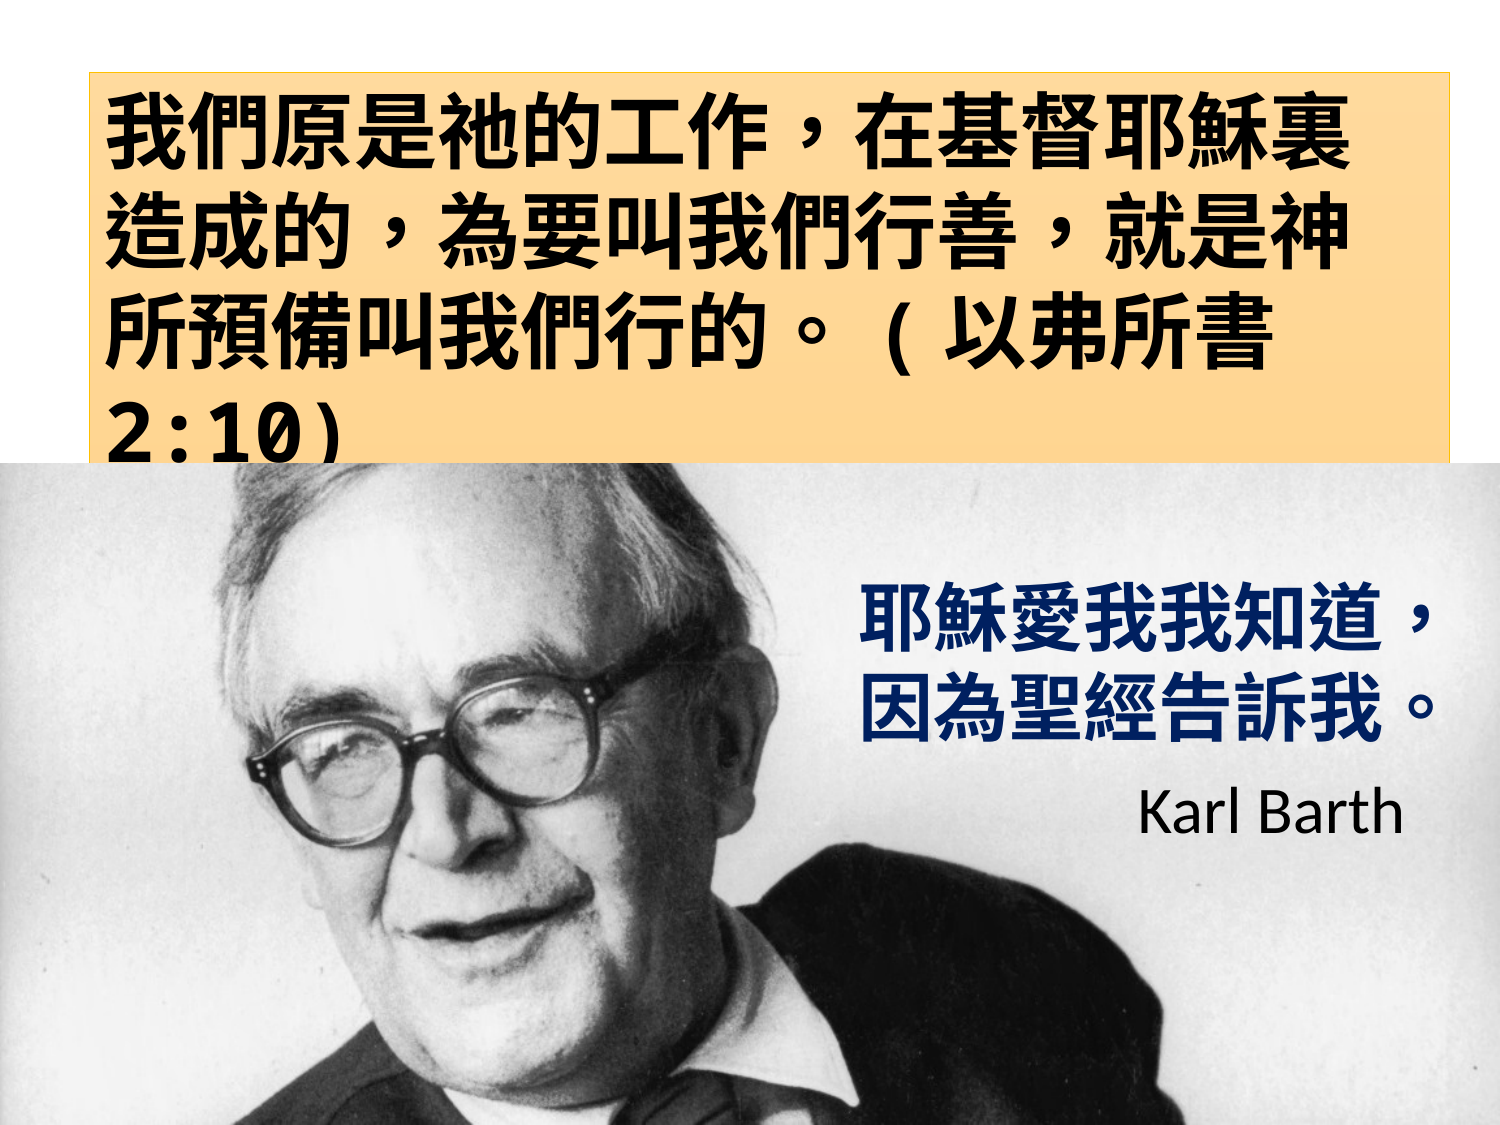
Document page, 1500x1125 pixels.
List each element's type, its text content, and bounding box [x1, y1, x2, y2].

picture [0, 463, 1500, 1125]
text_box 我們原是祂的工作，在基督耶穌裏造成的，為要叫我們行善，就是神所預備叫我們行的。(以弗所書2:10) [89, 72, 1450, 463]
